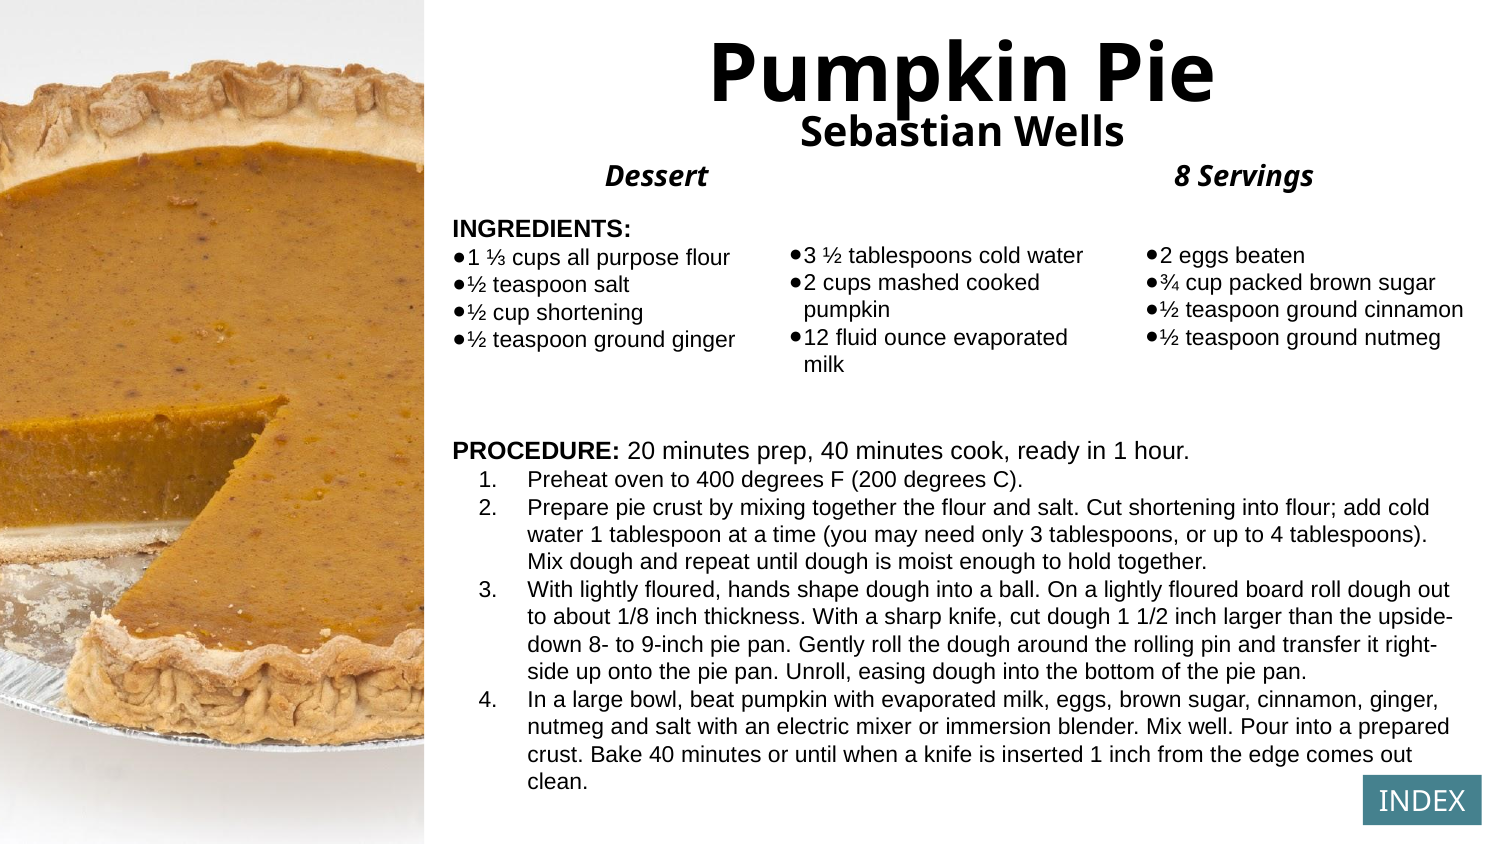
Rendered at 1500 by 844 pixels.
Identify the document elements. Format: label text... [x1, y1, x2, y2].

text_box INDEX [1362, 774, 1482, 826]
text_box Pumpkin Pie [490, 25, 1435, 98]
text_box 3 ½ tablespoons cold water 2 cups mashed cooked pumpkin 12 fluid ounce evaporated milk [773, 197, 1107, 403]
text_box INGREDIENTS: 1 ⅓ cups all purpose flour ½ teaspoon salt ½ cup shortening ½ teaspoon ground ginger [437, 197, 758, 414]
text_box 8 Servings [1078, 147, 1411, 198]
text_box Sebastian Wells [490, 100, 1435, 152]
picture [0, 0, 425, 844]
text_box 2 eggs beaten ¾ cup packed brown sugar ½ teaspoon ground cinnamon ½ teaspoon ground nutmeg [1130, 197, 1484, 394]
text_box Dessert [490, 147, 823, 198]
text_box PROCEDURE: 20 minutes prep, 40 minutes cook, ready in 1 hour. Preheat oven to 400 degrees F (200 degrees C). Prepare pie crust by mixing together the flour and salt. Cut shortening into flour; add cold water 1 tablespoon at a time (you may need only 3 tablespoons, or up to 4 tablespoons). Mix dough and repeat until dough is moist enough to hold together. With lightly floured, hands shape dough into a ball. On a lightly floured board roll dough out to about 1/8 inch thickness. With a sharp knife, cut dough 1 1/2 inch larger than the upside-down 8- to 9-inch pie pan. Gently roll the dough around the rolling pin and transfer it right-side up onto the pie pan. Unroll, easing dough into the bottom of the pie pan. In a large bowl, beat pumpkin with evaporated milk, eggs, brown sugar, cinnamon, ginger, nutmeg and salt with an electric mixer or immersion blender. Mix well. Pour into a prepared crust. Bake 40 minutes or until when a knife is inserted 1 inch from the edge comes out clean. [437, 419, 1475, 844]
